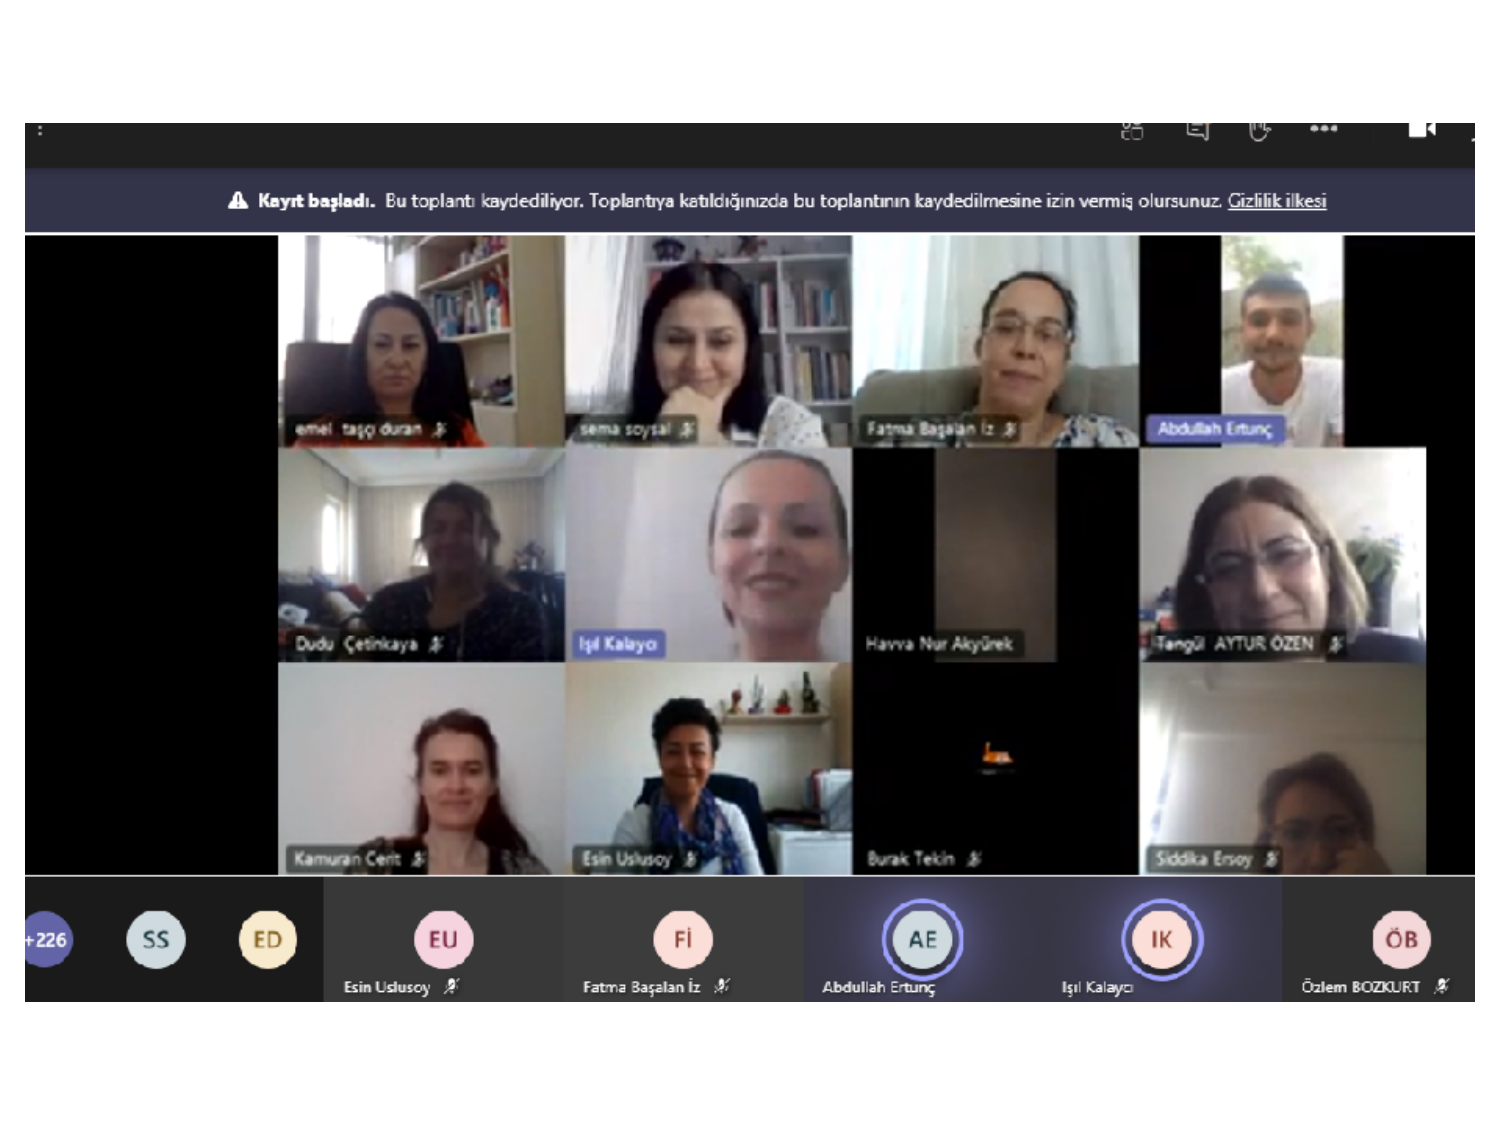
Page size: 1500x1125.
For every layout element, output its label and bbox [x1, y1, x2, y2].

picture [25, 123, 1475, 1002]
